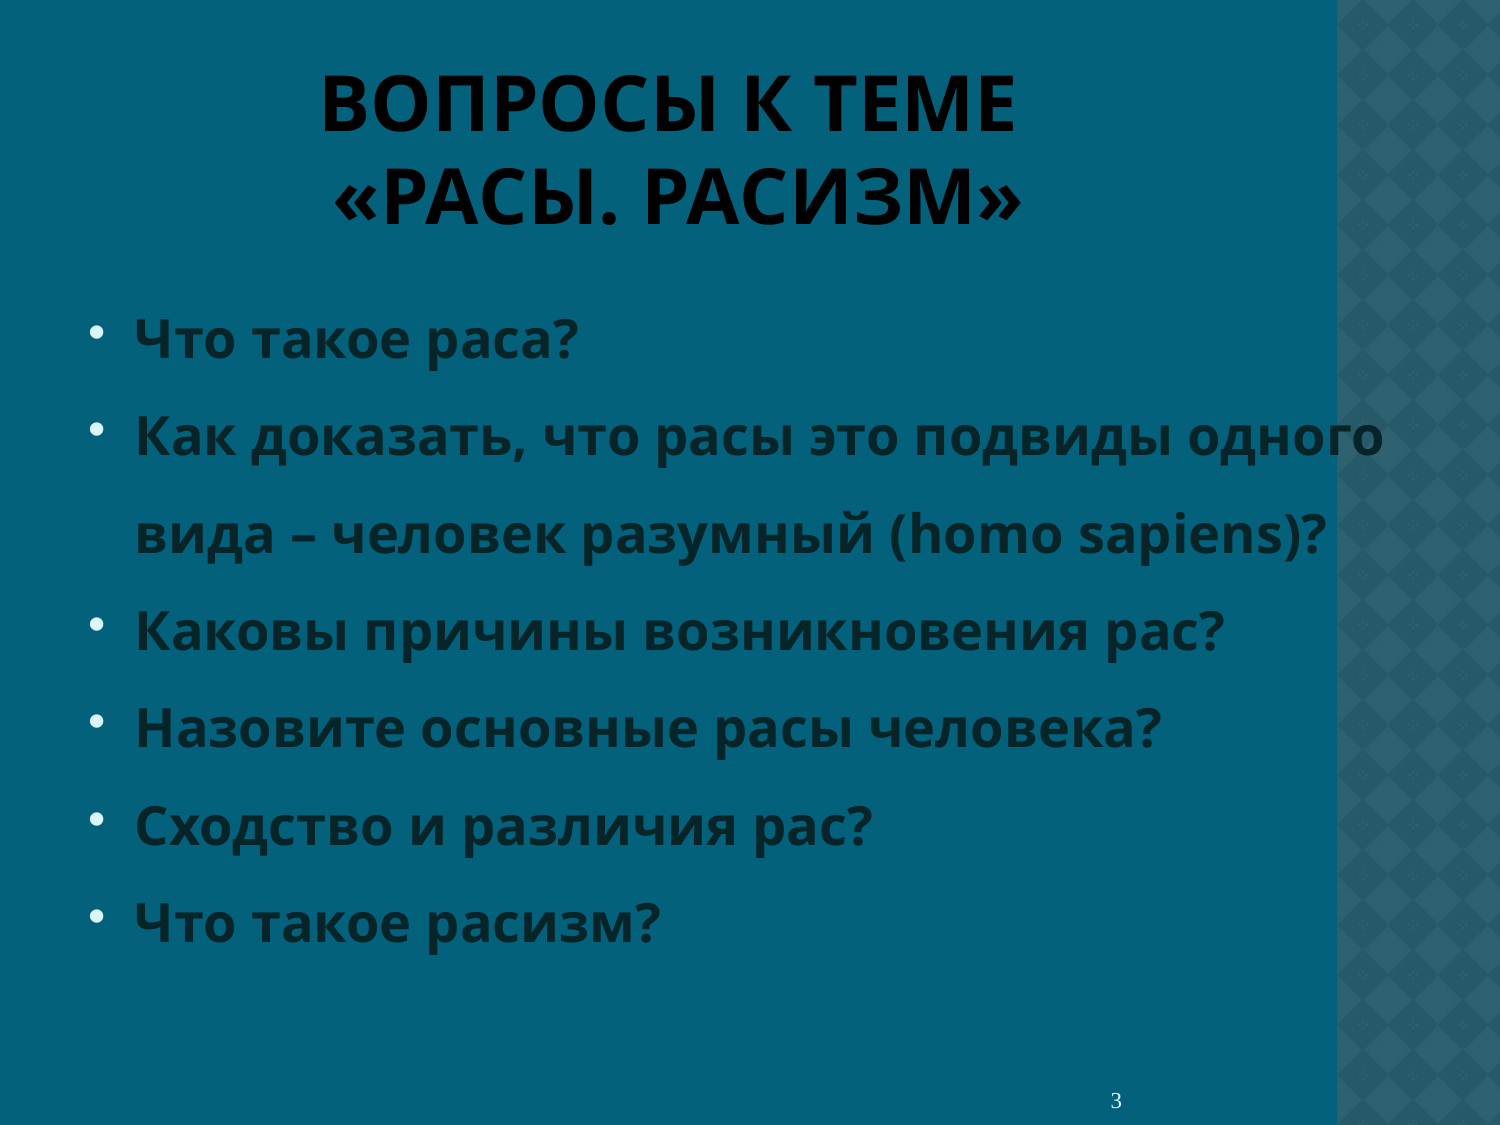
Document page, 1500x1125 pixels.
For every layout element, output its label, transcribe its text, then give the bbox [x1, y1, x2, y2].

title Вопросы к теме «Расы. расизм» [75, 52, 1263, 241]
list Что такое раса? Как доказать, что расы это подвиды одного вида – человек разумный (homo sapiens)? Каковы причины возникновения рас? Назовите основные расы человека? Сходство и различия рас? Что такое расизм? [74, 263, 1466, 1060]
picture [1338, 0, 1500, 1125]
slide_number 3 [1025, 1075, 1123, 1113]
